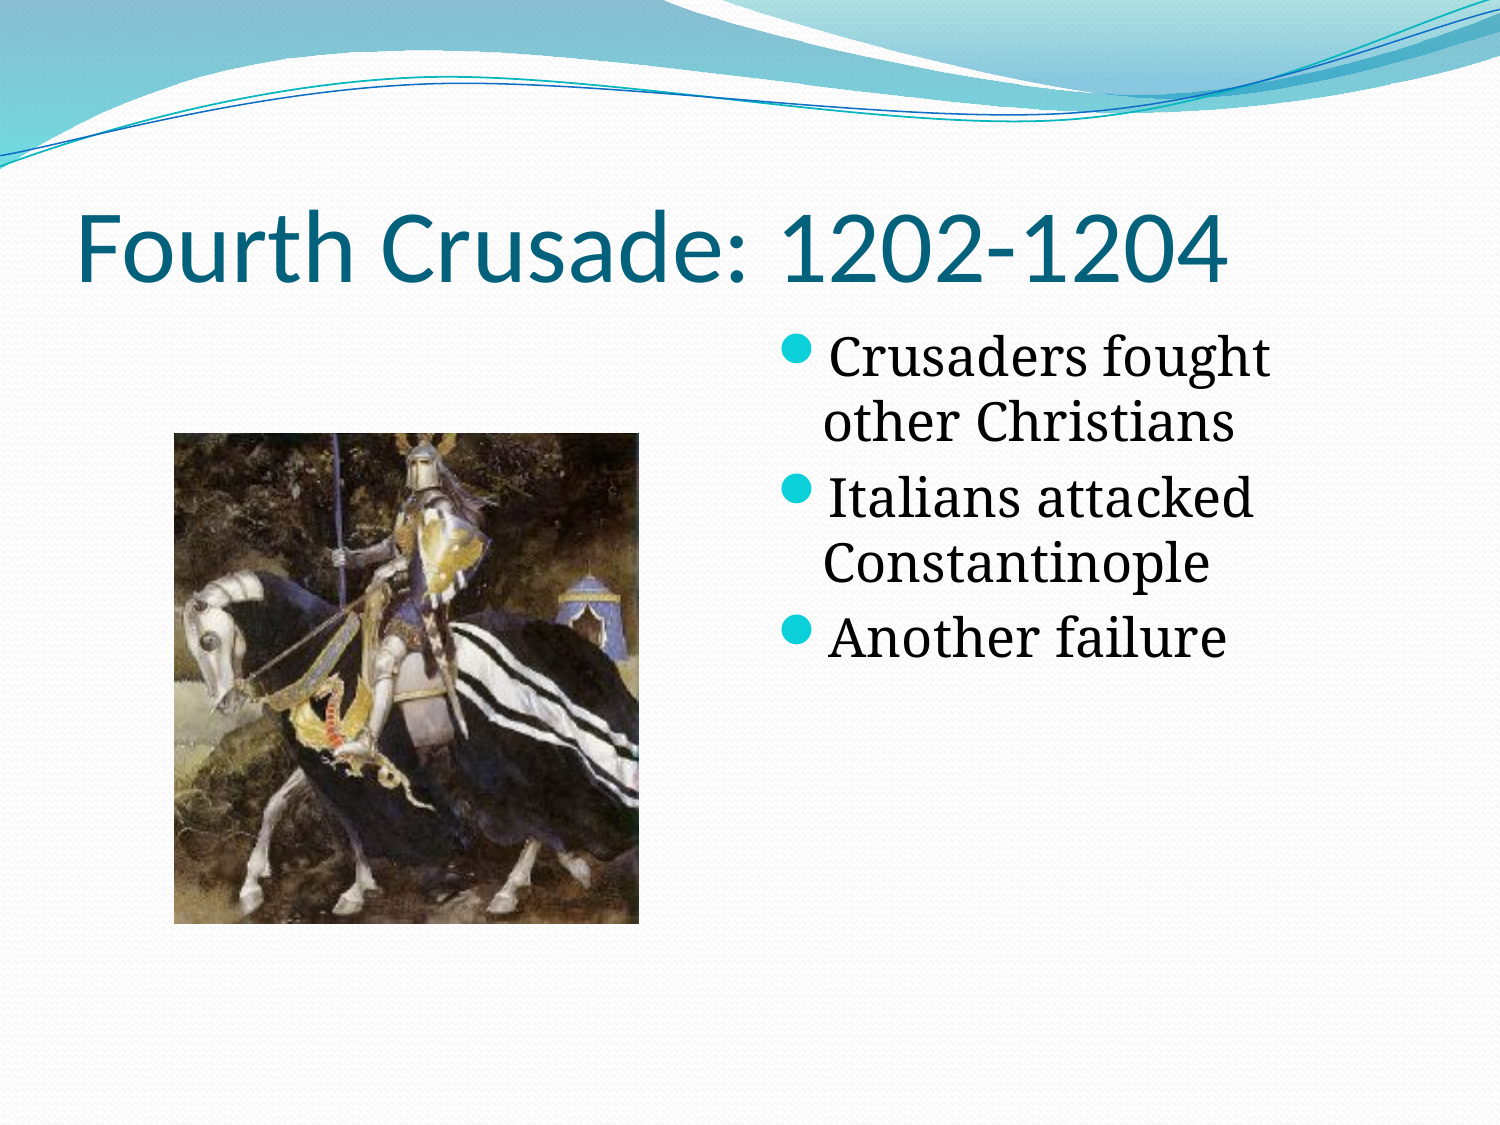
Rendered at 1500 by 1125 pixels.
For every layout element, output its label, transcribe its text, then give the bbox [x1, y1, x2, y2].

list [174, 433, 639, 924]
title Fourth Crusade: 1202-1204 [75, 115, 1425, 303]
list Crusaders fought other Christians Italians attacked Constantinople Another failure [762, 314, 1425, 1043]
